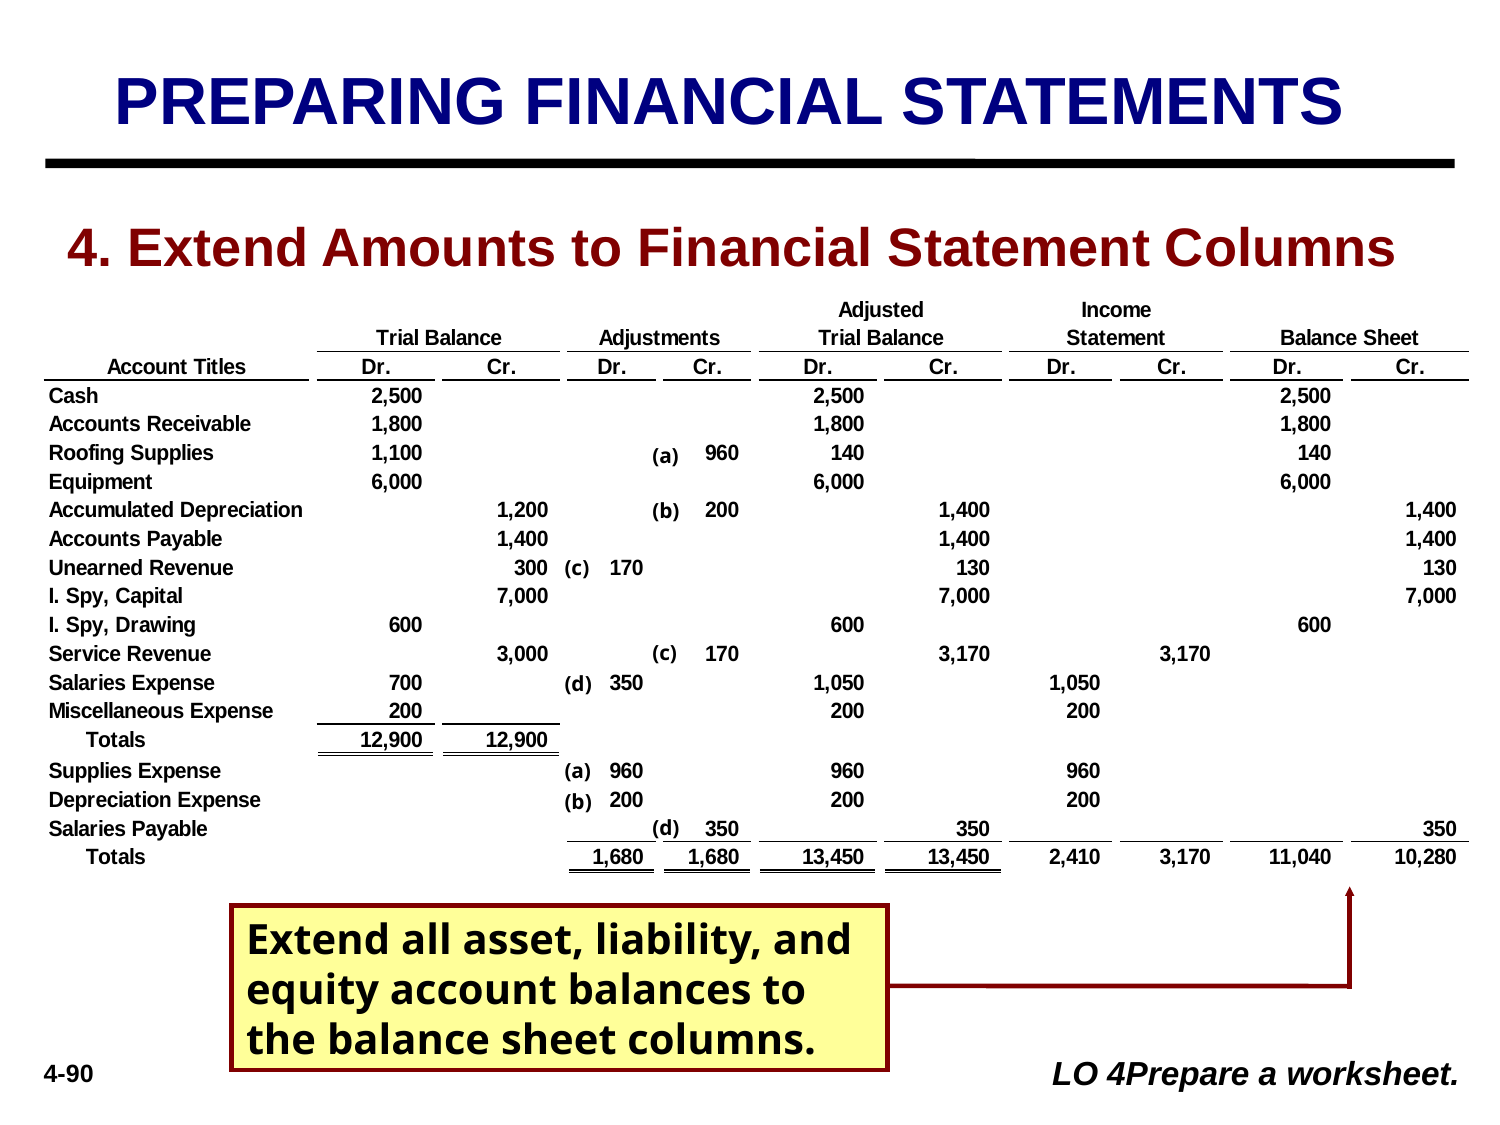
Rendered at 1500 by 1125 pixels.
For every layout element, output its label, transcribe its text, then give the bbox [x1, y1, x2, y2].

text_box Extend all asset, liability, and equity account balances to the balance sheet columns. [231, 958, 888, 1070]
text_box PREPARING FINANCIAL STATEMENTS [99, 50, 1450, 143]
text_box 4. Extend Amounts to Financial Statement Columns [37, 212, 1475, 273]
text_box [24, 274, 1488, 950]
text_box LO 4Prepare a worksheet. [174, 1044, 1475, 1100]
